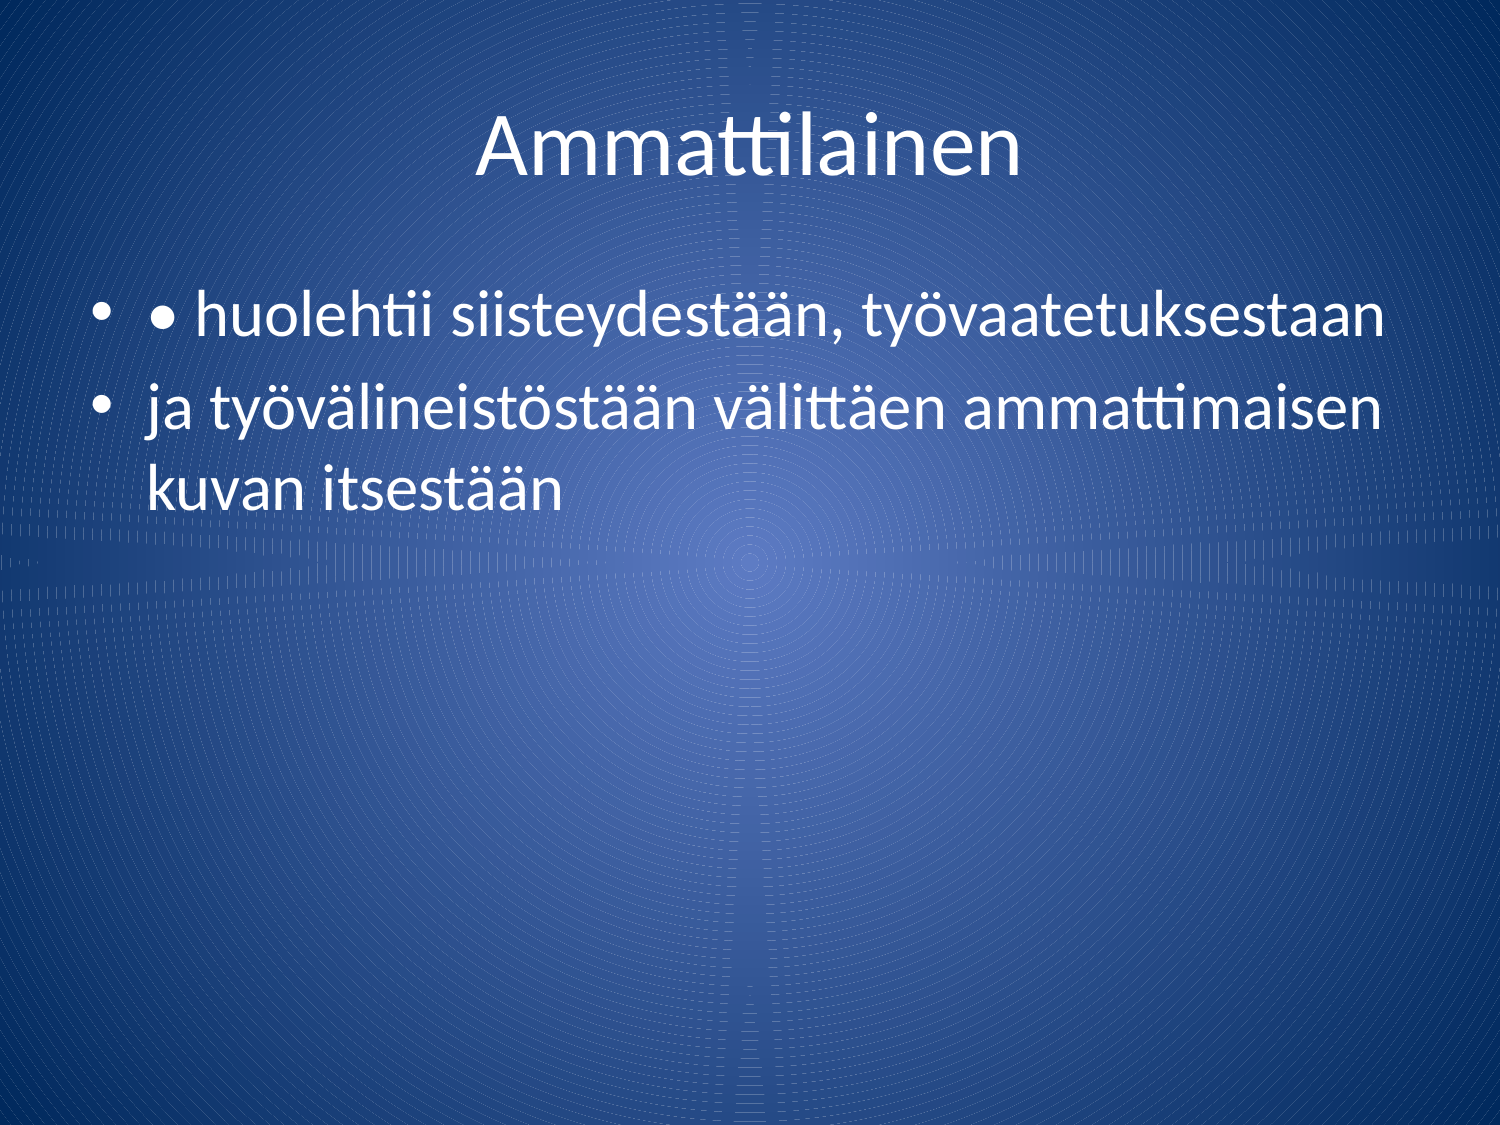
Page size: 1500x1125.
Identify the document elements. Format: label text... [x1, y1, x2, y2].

title Ammattilainen [75, 45, 1425, 233]
list • huolehtii siisteydestään, työvaatetuksestaan ja työvälineistöstään välittäen ammattimaisen kuvan itsestään [75, 262, 1425, 1005]
